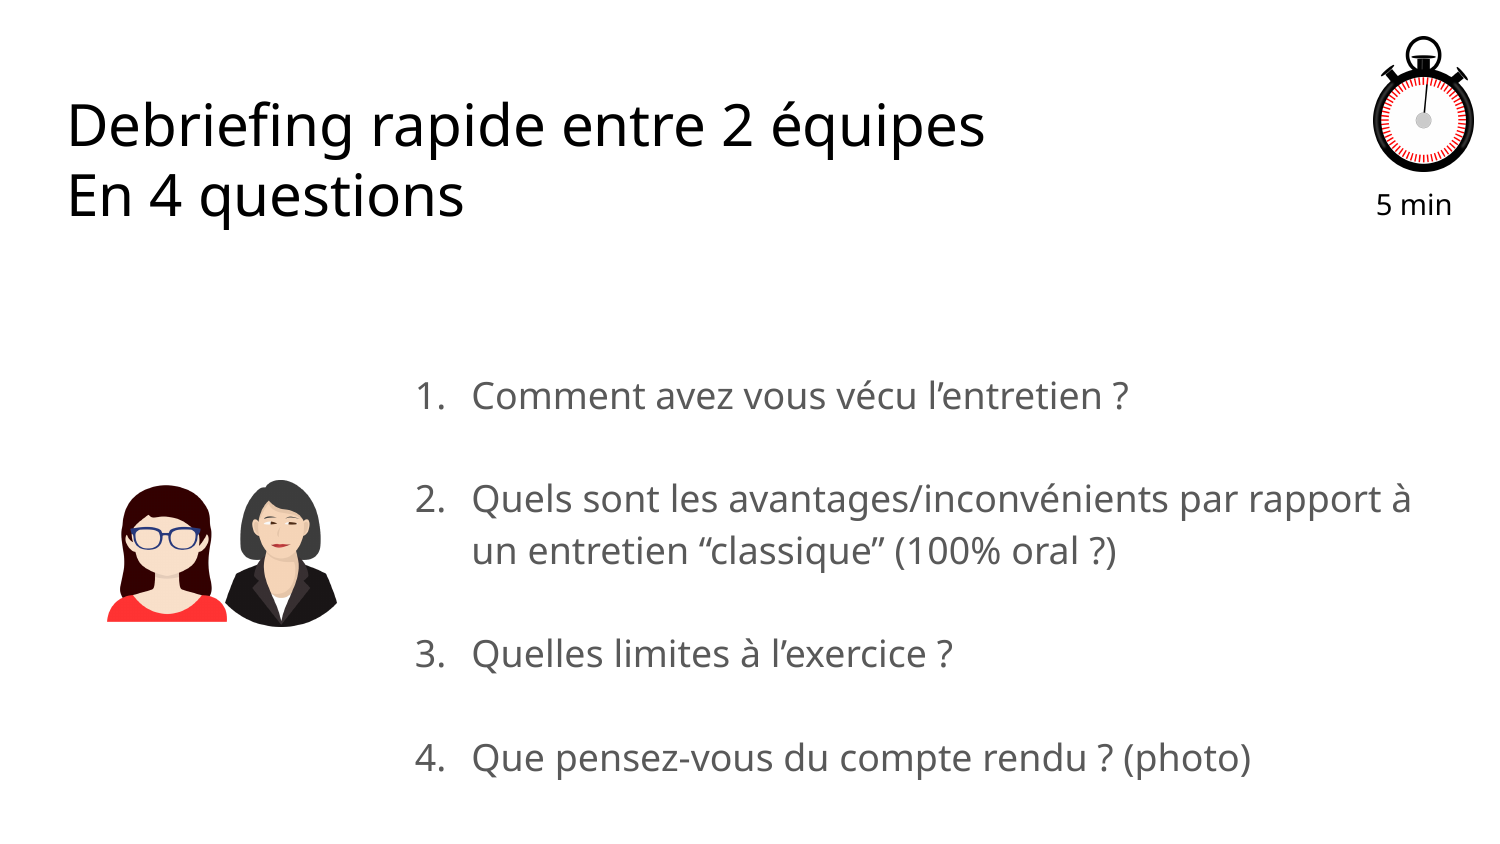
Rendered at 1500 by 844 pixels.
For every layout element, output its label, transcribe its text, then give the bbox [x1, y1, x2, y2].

picture [106, 479, 337, 628]
title Debriefing rapide entre 2 équipes En 4 questions [51, 72, 1367, 167]
list Comment avez vous vécu l’entretien ? Quels sont les avantages/inconvénients par rapport à un entretien “classique” (100% oral ?) Quelles limites à l’exercice ? Que pensez-vous du compte rendu ? (photo) [381, 349, 1449, 712]
picture [1372, 35, 1475, 172]
text_box 5 min [1360, 171, 1500, 219]
